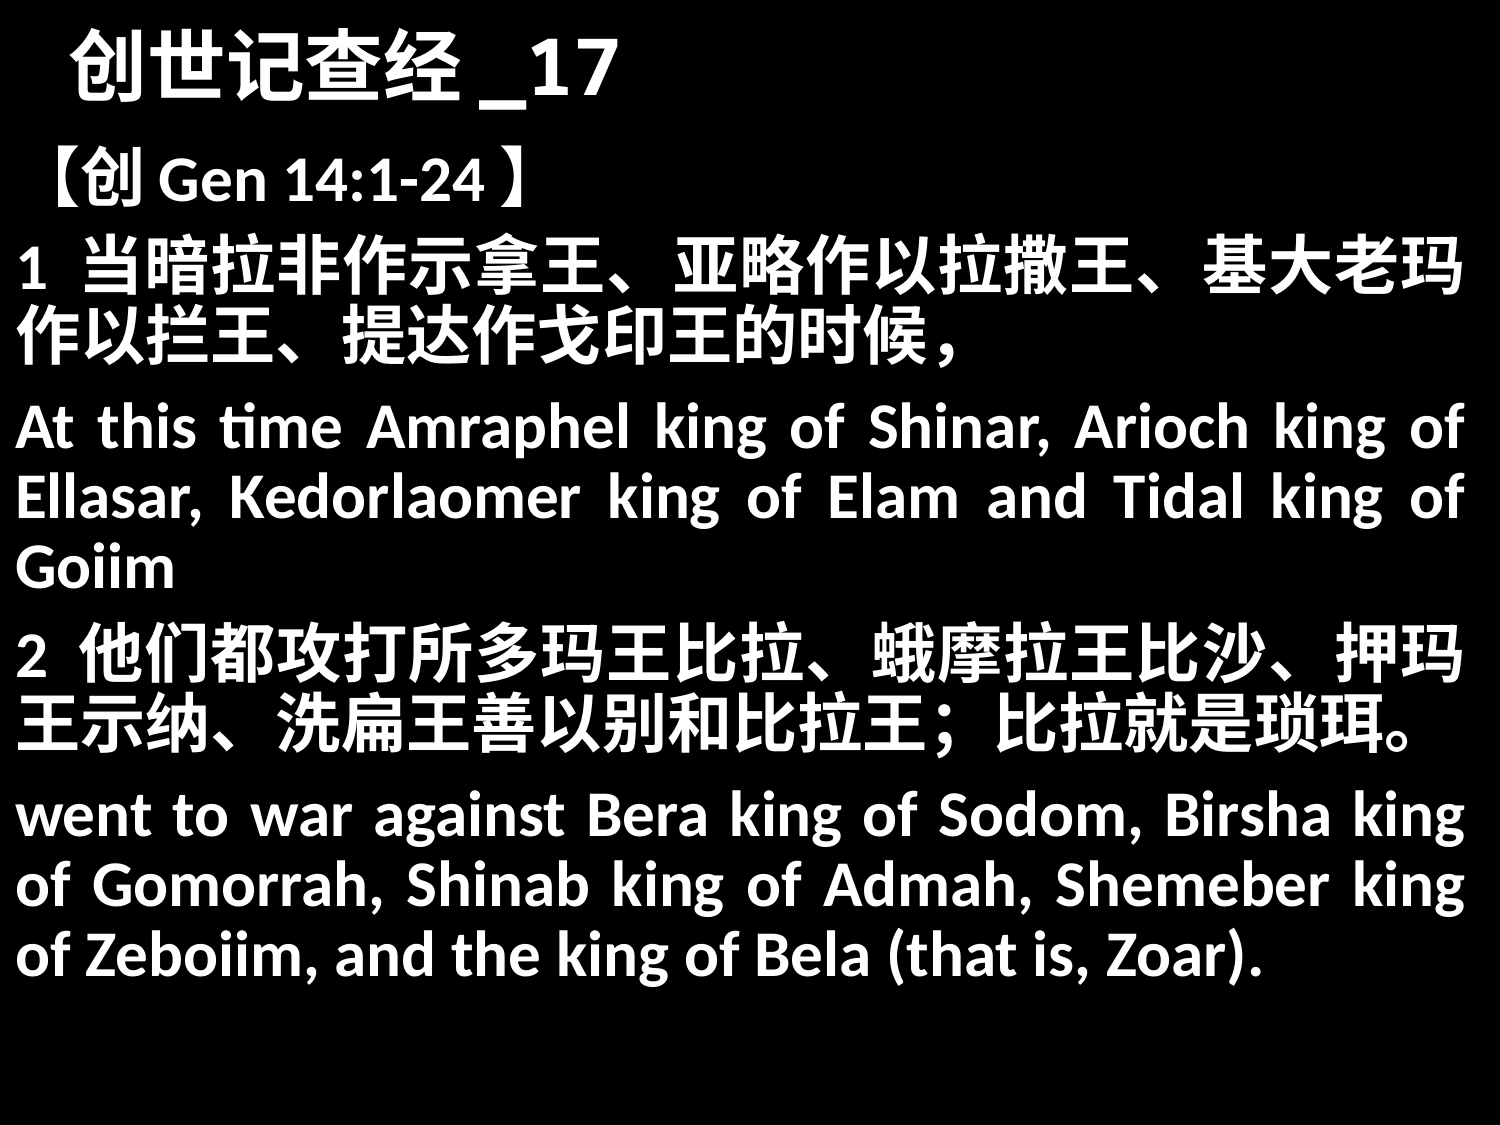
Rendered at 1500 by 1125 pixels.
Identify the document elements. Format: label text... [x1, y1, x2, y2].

title 创世记查经_17 [53, 19, 1347, 121]
list 【创Gen 14:1-24】 1 当暗拉非作示拿王、亚略作以拉撒王、基大老玛作以拦王、提达作戈印王的时候， At this time Amraphel king of Shinar, Arioch king of Ellasar, Kedorlaomer king of Elam and Tidal king of Goiim 2 他们都攻打所多玛王比拉、蛾摩拉王比沙、押玛王示纳、洗扁王善以别和比拉王；比拉就是琐珥。 went to war against Bera king of Sodom, Birsha king of Gomorrah, Shinab king of Admah, Shemeber king of Zeboiim, and the king of Bela (that is, Zoar). [0, 137, 1483, 1106]
